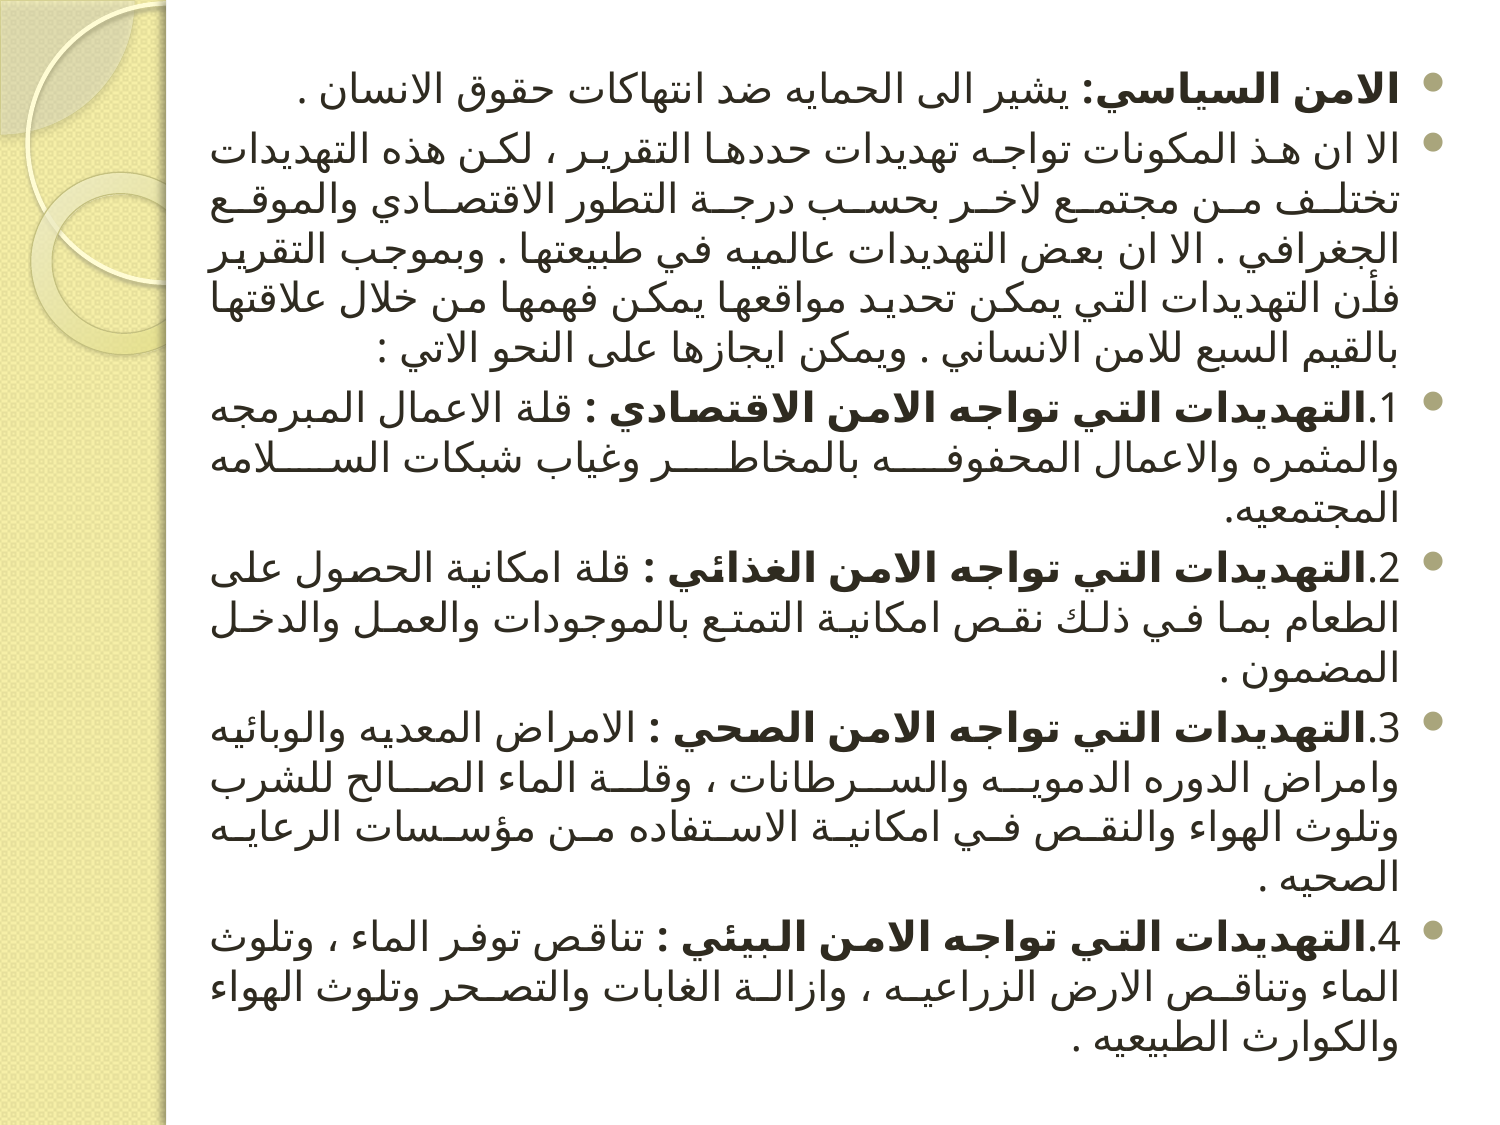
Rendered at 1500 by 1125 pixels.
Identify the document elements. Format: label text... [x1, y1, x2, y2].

list الامن السياسي: يشير الى الحمايه ضد انتهاكات حقوق الانسان . الا ان هذ المكونات تواجه تهديدات حددها التقرير ، لكن هذه التهديدات تختلف من مجتمع لاخر بحسب درجة التطور الاقتصادي والموقع الجغرافي . الا ان بعض التهديدات عالميه في طبيعتها . وبموجب التقرير فأن التهديدات التي يمكن تحديد مواقعها يمكن فهمها من خلال علاقتها بالقيم السبع للامن الانساني . ويمكن ايجازها على النحو الاتي : 1.التهديدات التي تواجه الامن الاقتصادي : قلة الاعمال المبرمجه والمثمره والاعمال المحفوفه بالمخاطر وغياب شبكات السلامه المجتمعيه. 2.التهديدات التي تواجه الامن الغذائي : قلة امكانية الحصول على الطعام بما في ذلك نقص امكانية التمتع بالموجودات والعمل والدخل المضمون . 3.التهديدات التي تواجه الامن الصحي : الامراض المعديه والوبائيه وامراض الدوره الدمويه والسرطانات ، وقلة الماء الصالح للشرب وتلوث الهواء والنقص في امكانية الاستفاده من مؤسسات الرعايه الصحيه . 4.التهديدات التي تواجه الامن البيئي : تناقص توفر الماء ، وتلوث الماء وتناقص الارض الزراعيه ، وازالة الغابات والتصحر وتلوث الهواء والكوارث الطبيعيه . [194, 54, 1466, 1083]
